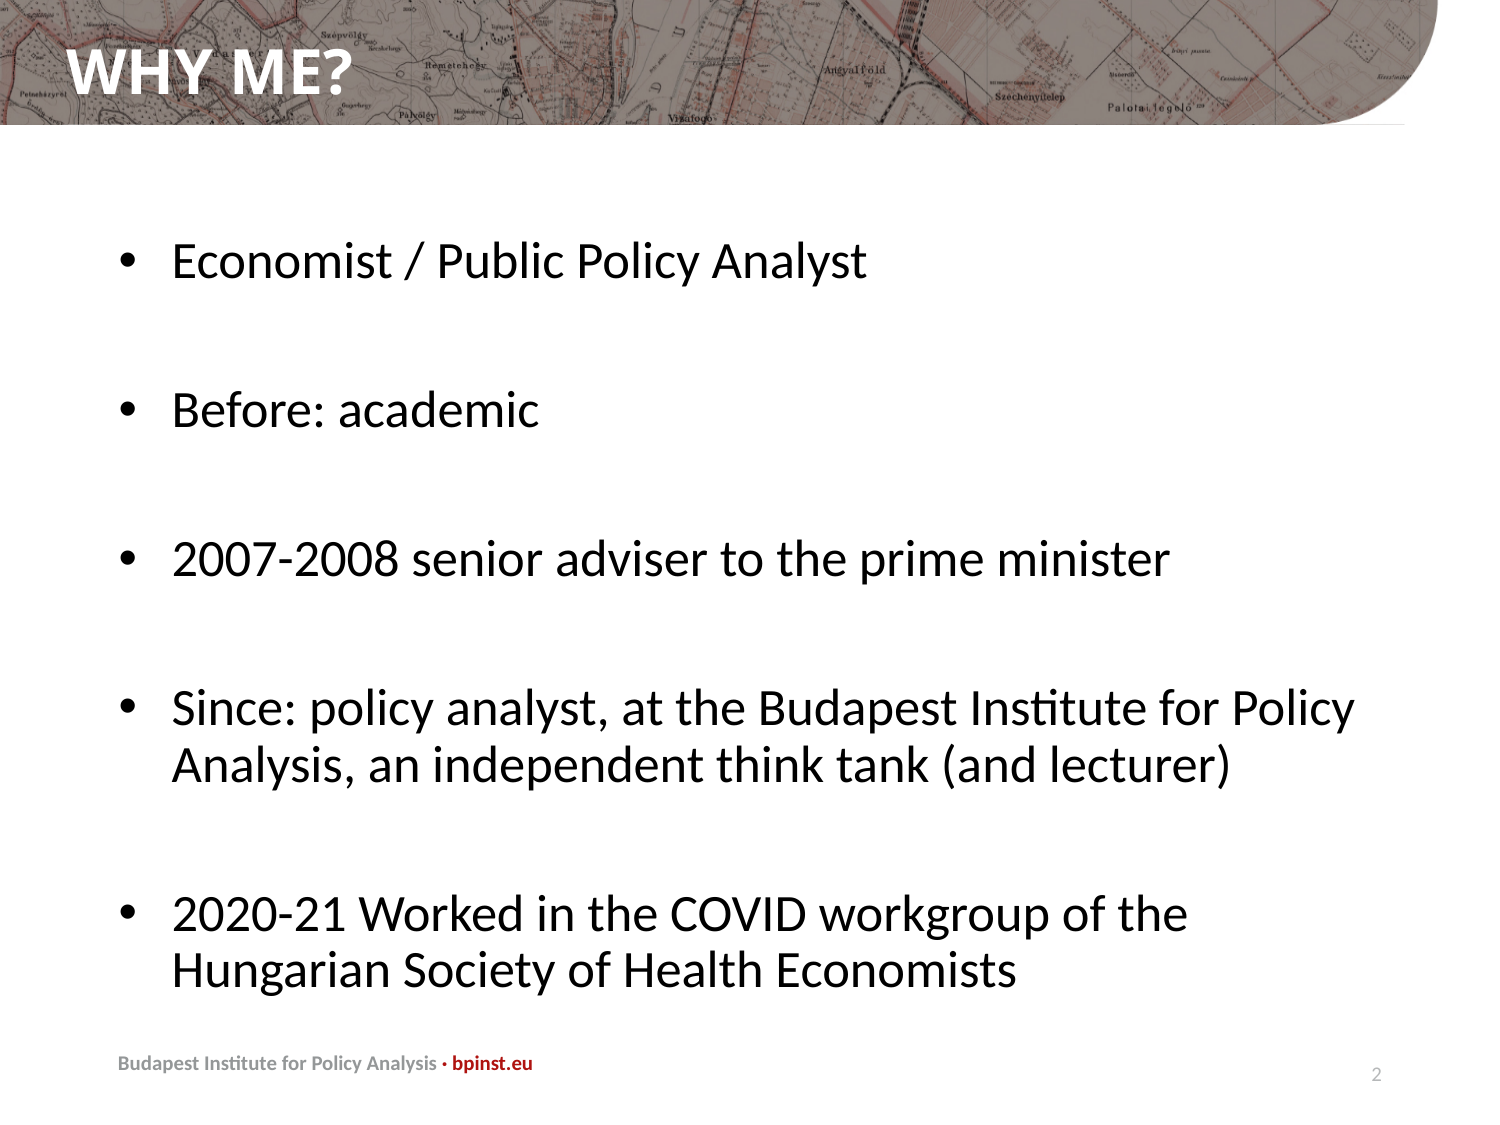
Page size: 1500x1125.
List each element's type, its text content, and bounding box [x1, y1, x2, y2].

list Economist / Public Policy Analyst Before: academic 2007-2008 senior adviser to the prime minister Since: policy analyst, at the Budapest Institute for Policy Analysis, an independent think tank (and lecturer) 2020-21 Worked in the COVID workgroup of the Hungarian Society of Health Economists [50, 154, 1397, 1010]
title Why me? [50, 26, 1397, 122]
picture [0, 0, 1500, 125]
slide_number 1 [1059, 1042, 1397, 1103]
